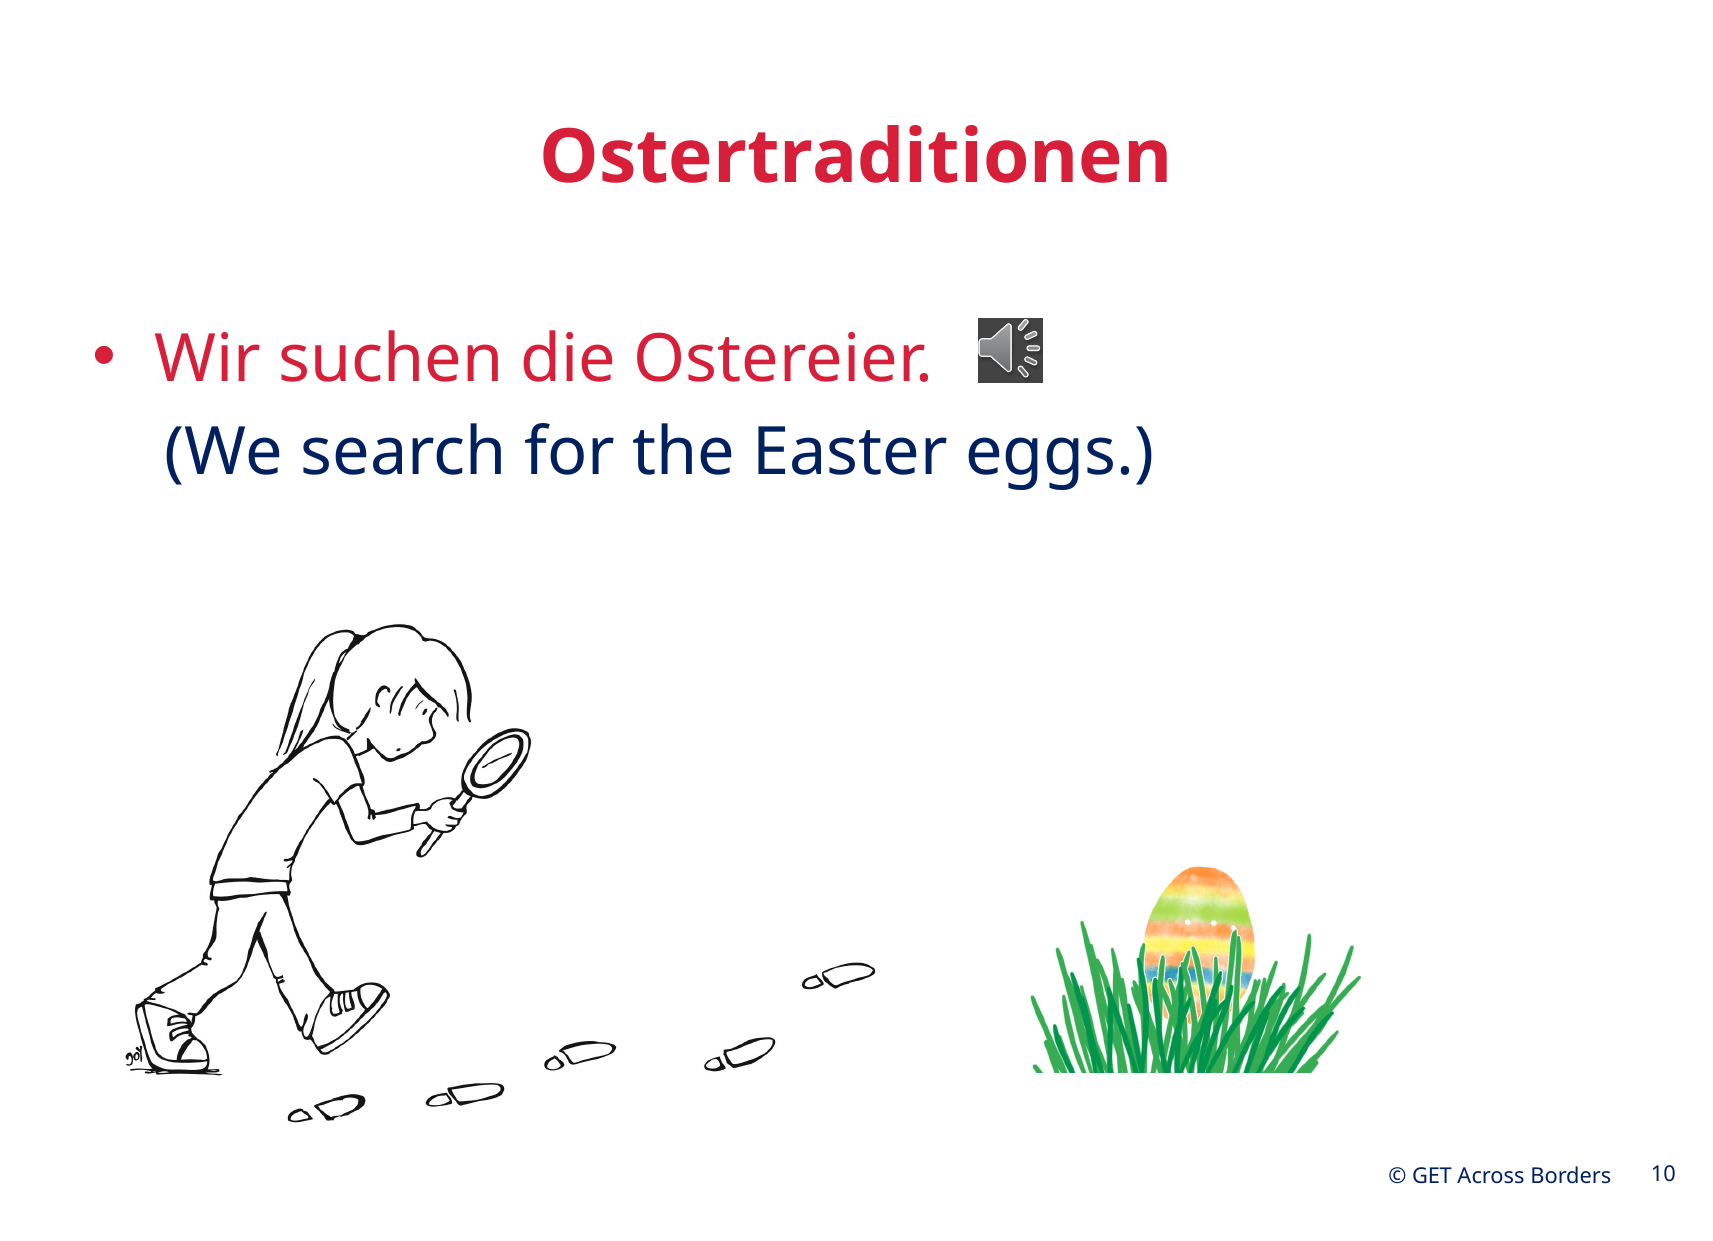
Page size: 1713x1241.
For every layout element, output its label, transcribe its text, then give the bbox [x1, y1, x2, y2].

picture [977, 316, 1045, 384]
text_box 10 [1613, 1141, 1713, 1208]
list Wir suchen die Ostereier. (We search for the Easter eggs.) [77, 306, 1675, 679]
title Ostertraditionen [85, 49, 1627, 257]
picture [1010, 860, 1375, 1073]
text_box © GET Across Borders [1048, 1141, 1613, 1208]
picture [105, 585, 885, 1136]
